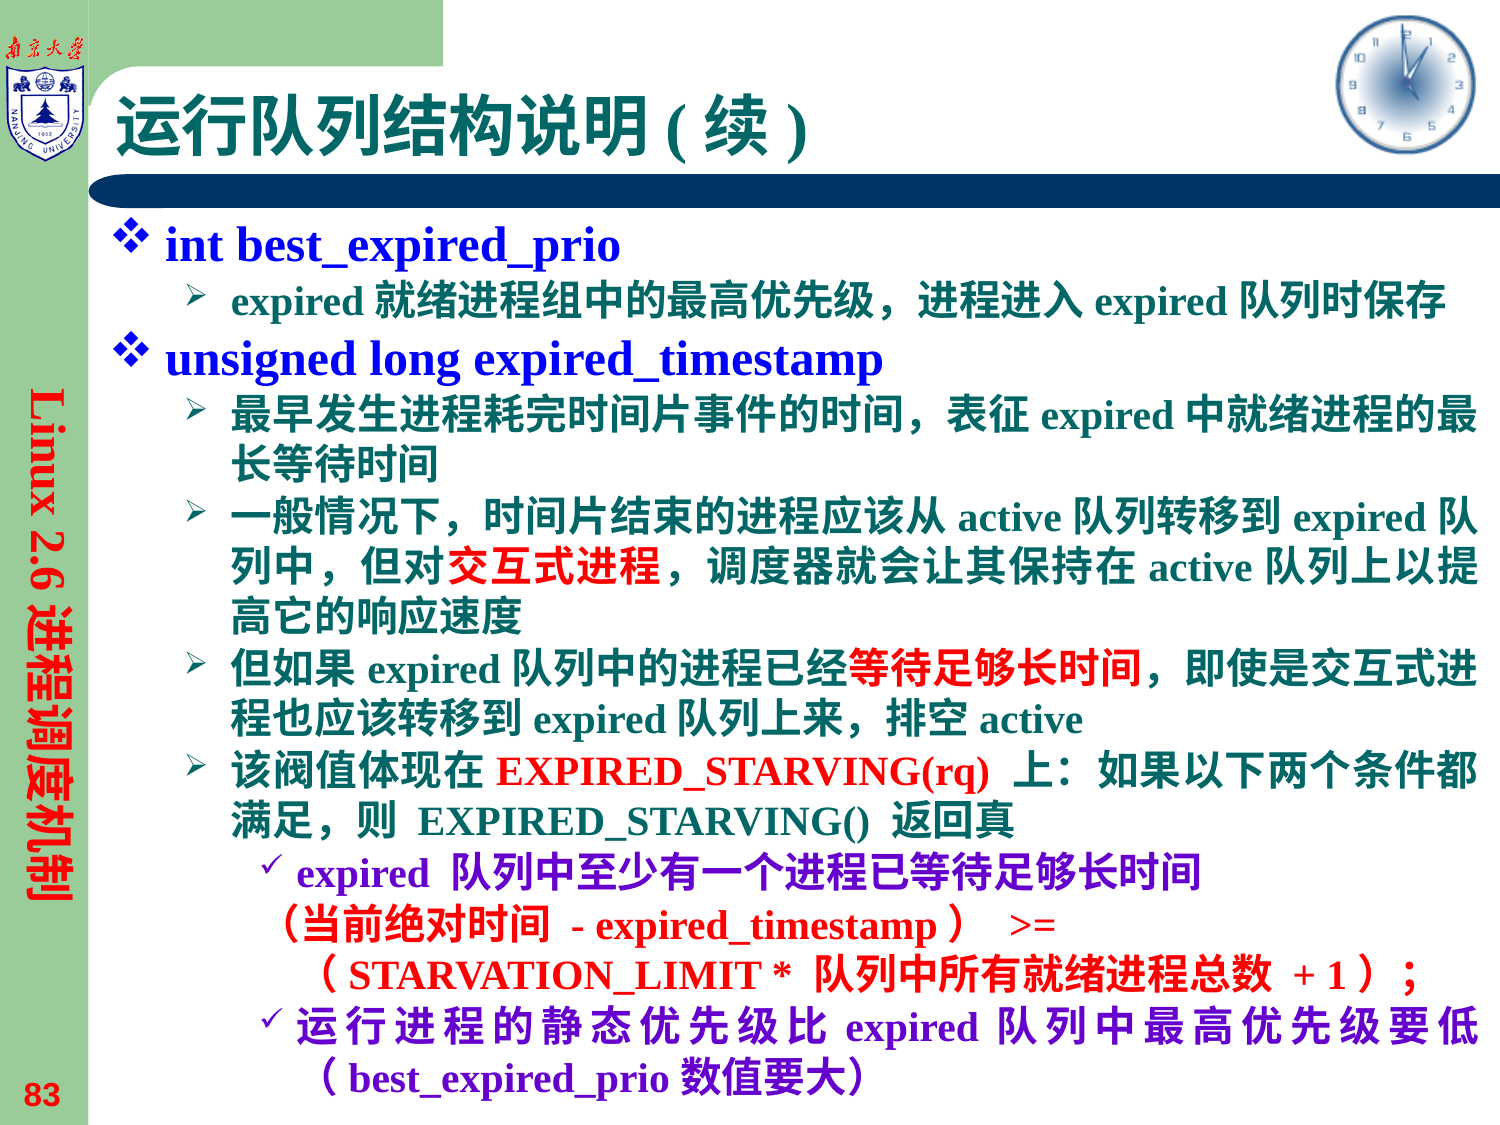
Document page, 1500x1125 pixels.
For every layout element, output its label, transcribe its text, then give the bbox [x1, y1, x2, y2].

list int best_expired_prio expired就绪进程组中的最高优先级，进程进入expired队列时保存 unsigned long expired_timestamp 最早发生进程耗完时间片事件的时间，表征expired中就绪进程的最长等待时间 一般情况下，时间片结束的进程应该从active队列转移到expired队列中，但对交互式进程，调度器就会让其保持在active队列上以提高它的响应速度 但如果expired队列中的进程已经等待足够长时间，即使是交互式进程也应该转移到expired队列上来，排空active 该阀值体现在EXPIRED_STARVING(rq) 上：如果以下两个条件都满足，则 EXPIRED_STARVING() 返回真 expired 队列中至少有一个进程已等待足够长时间 （当前绝对时间 - expired_timestamp） >= （STARVATION_LIMIT * 队列中所有就绪进程总数 + 1）； 运行进程的静态优先级比expired队列中最高优先级要低（best_expired_prio数值要大） [93, 203, 1494, 1122]
text_box Linux 2.6进程调度机制 [5, 328, 88, 965]
slide_number 83 [0, 1065, 91, 1122]
picture [4, 30, 87, 163]
title 运行队列结构说明(续) [100, 66, 1471, 173]
picture [1317, 11, 1495, 157]
